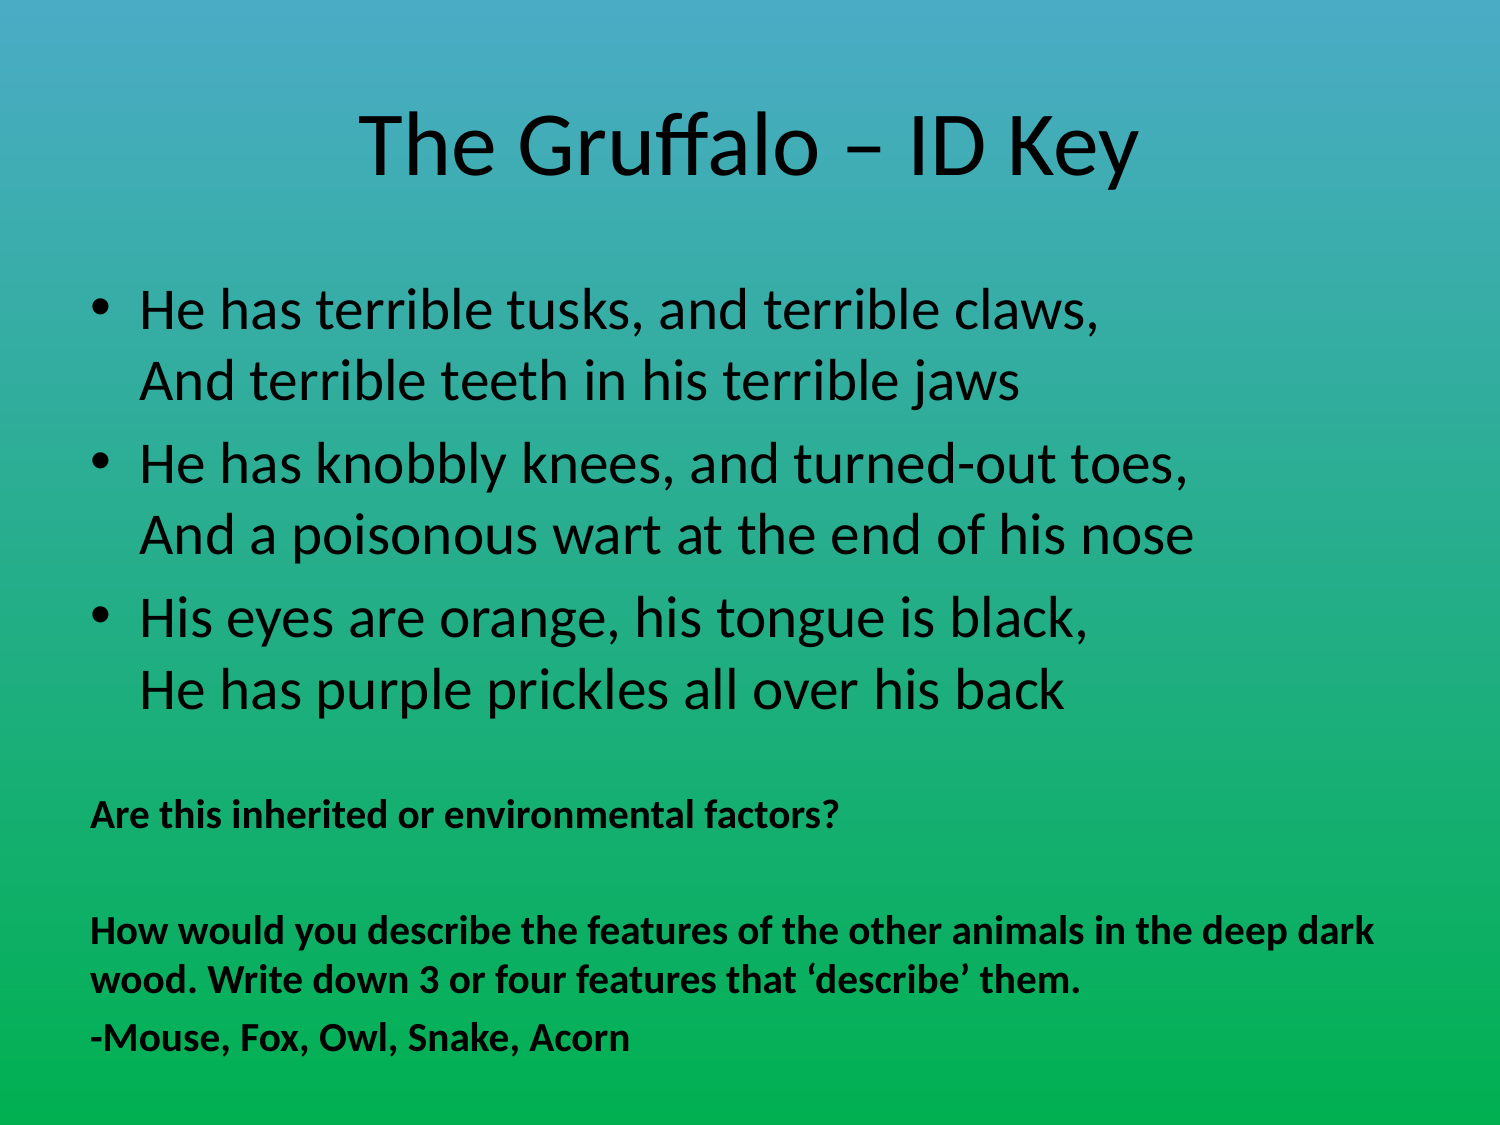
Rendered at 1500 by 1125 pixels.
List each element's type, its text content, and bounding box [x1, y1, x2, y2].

list He has terrible tusks, and terrible claws, And terrible teeth in his terrible jaws He has knobbly knees, and turned-out toes, And a poisonous wart at the end of his nose His eyes are orange, his tongue is black, He has purple prickles all over his back Are this inherited or environmental factors? How would you describe the features of the other animals in the deep dark wood. Write down 3 or four features that ‘describe’ them. -Mouse, Fox, Owl, Snake, Acorn [75, 262, 1425, 1083]
title The Gruffalo – ID Key [75, 45, 1425, 233]
